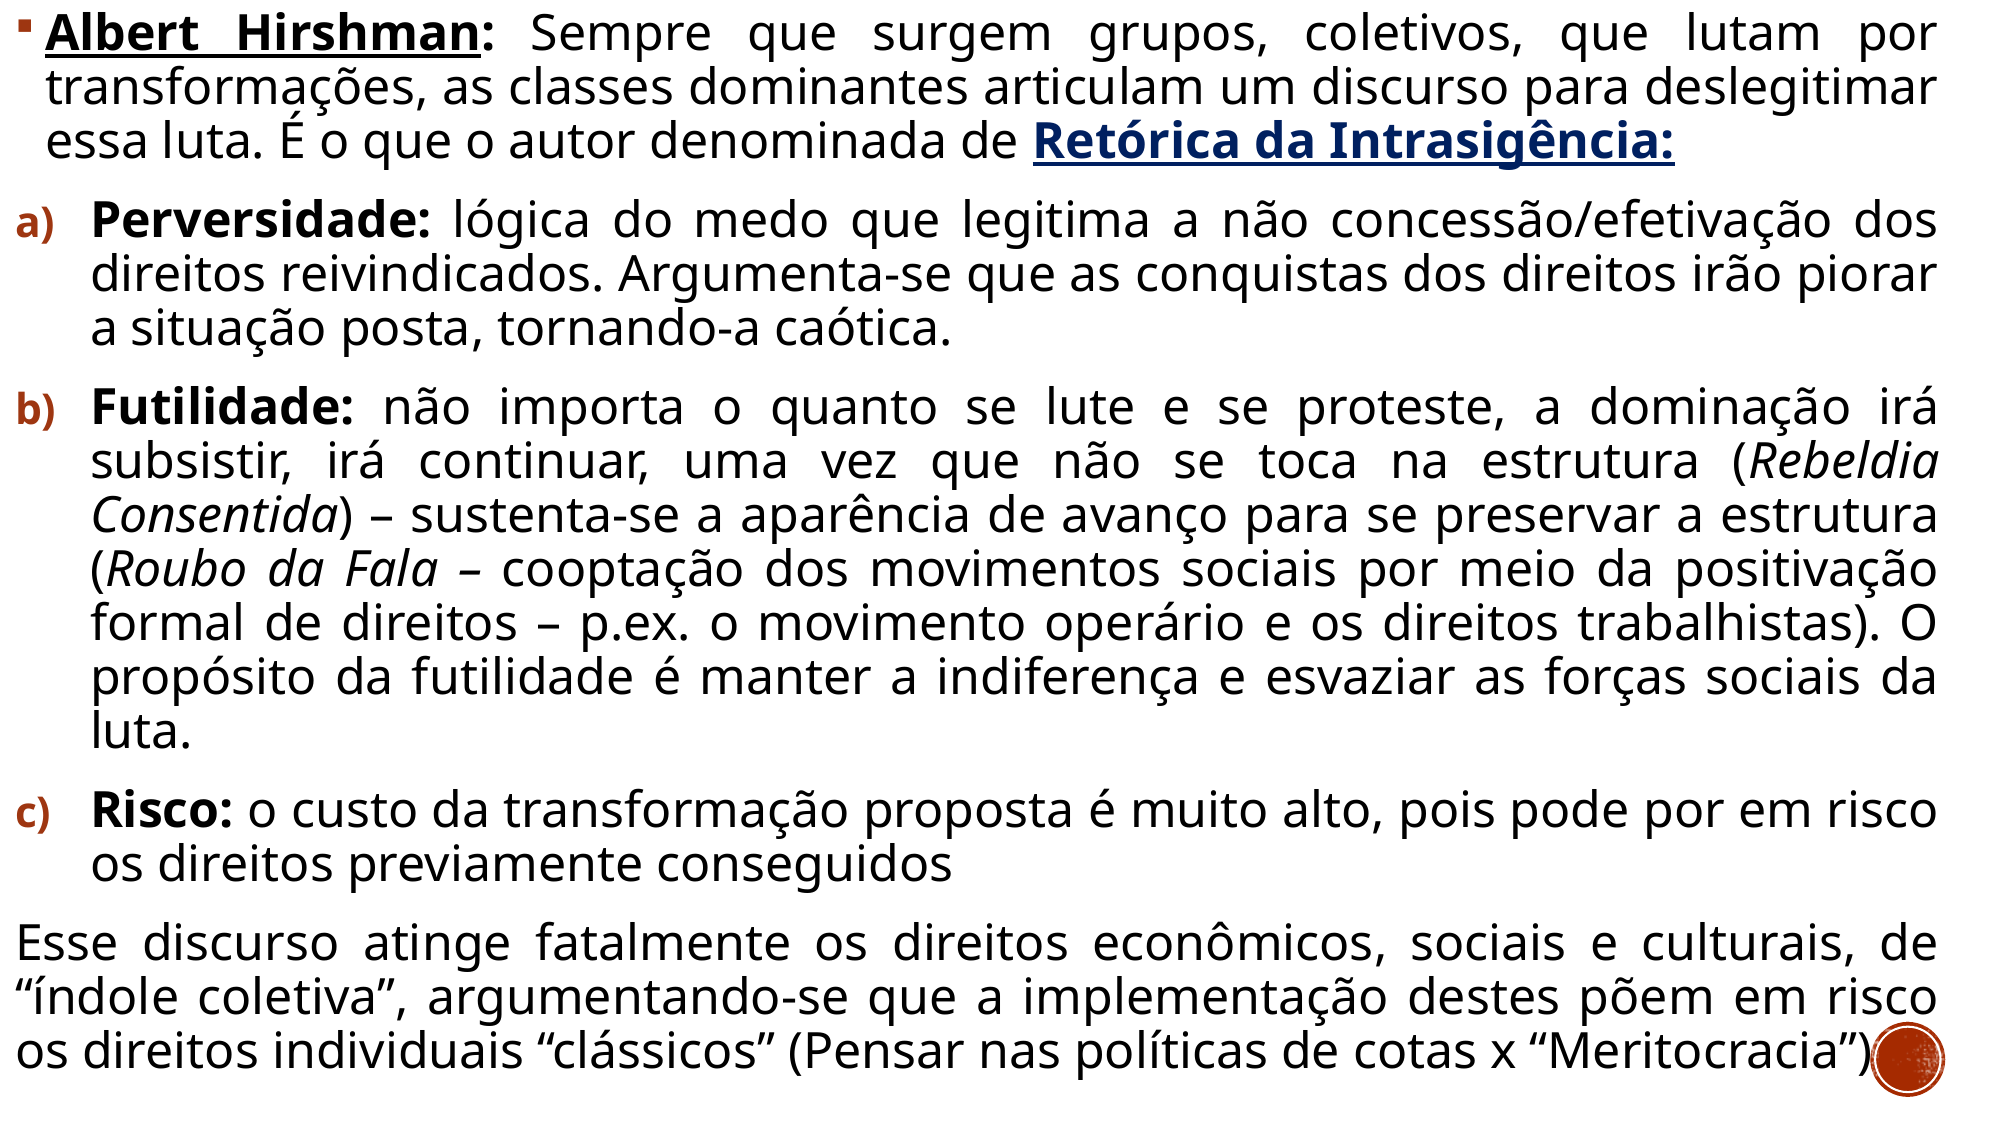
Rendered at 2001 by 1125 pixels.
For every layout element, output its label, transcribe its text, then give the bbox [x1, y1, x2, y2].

list Albert Hirshman: Sempre que surgem grupos, coletivos, que lutam por transformações, as classes dominantes articulam um discurso para deslegitimar essa luta. É o que o autor denominada de Retórica da Intrasigência: Perversidade: lógica do medo que legitima a não concessão/efetivação dos direitos reivindicados. Argumenta-se que as conquistas dos direitos irão piorar a situação posta, tornando-a caótica. Futilidade: não importa o quanto se lute e se proteste, a dominação irá subsistir, irá continuar, uma vez que não se toca na estrutura (Rebeldia Consentida) – sustenta-se a aparência de avanço para se preservar a estrutura (Roubo da Fala – cooptação dos movimentos sociais por meio da positivação formal de direitos – p.ex. o movimento operário e os direitos trabalhistas). O propósito da futilidade é manter a indiferença e esvaziar as forças sociais da luta. Risco: o custo da transformação proposta é muito alto, pois pode por em risco os direitos previamente conseguidos Esse discurso atinge fatalmente os direitos econômicos, sociais e culturais, de “índole coletiva”, argumentando-se que a implementação destes põem em risco os direitos individuais “clássicos” (Pensar nas políticas de cotas x “Meritocracia”) [0, 0, 1955, 1108]
